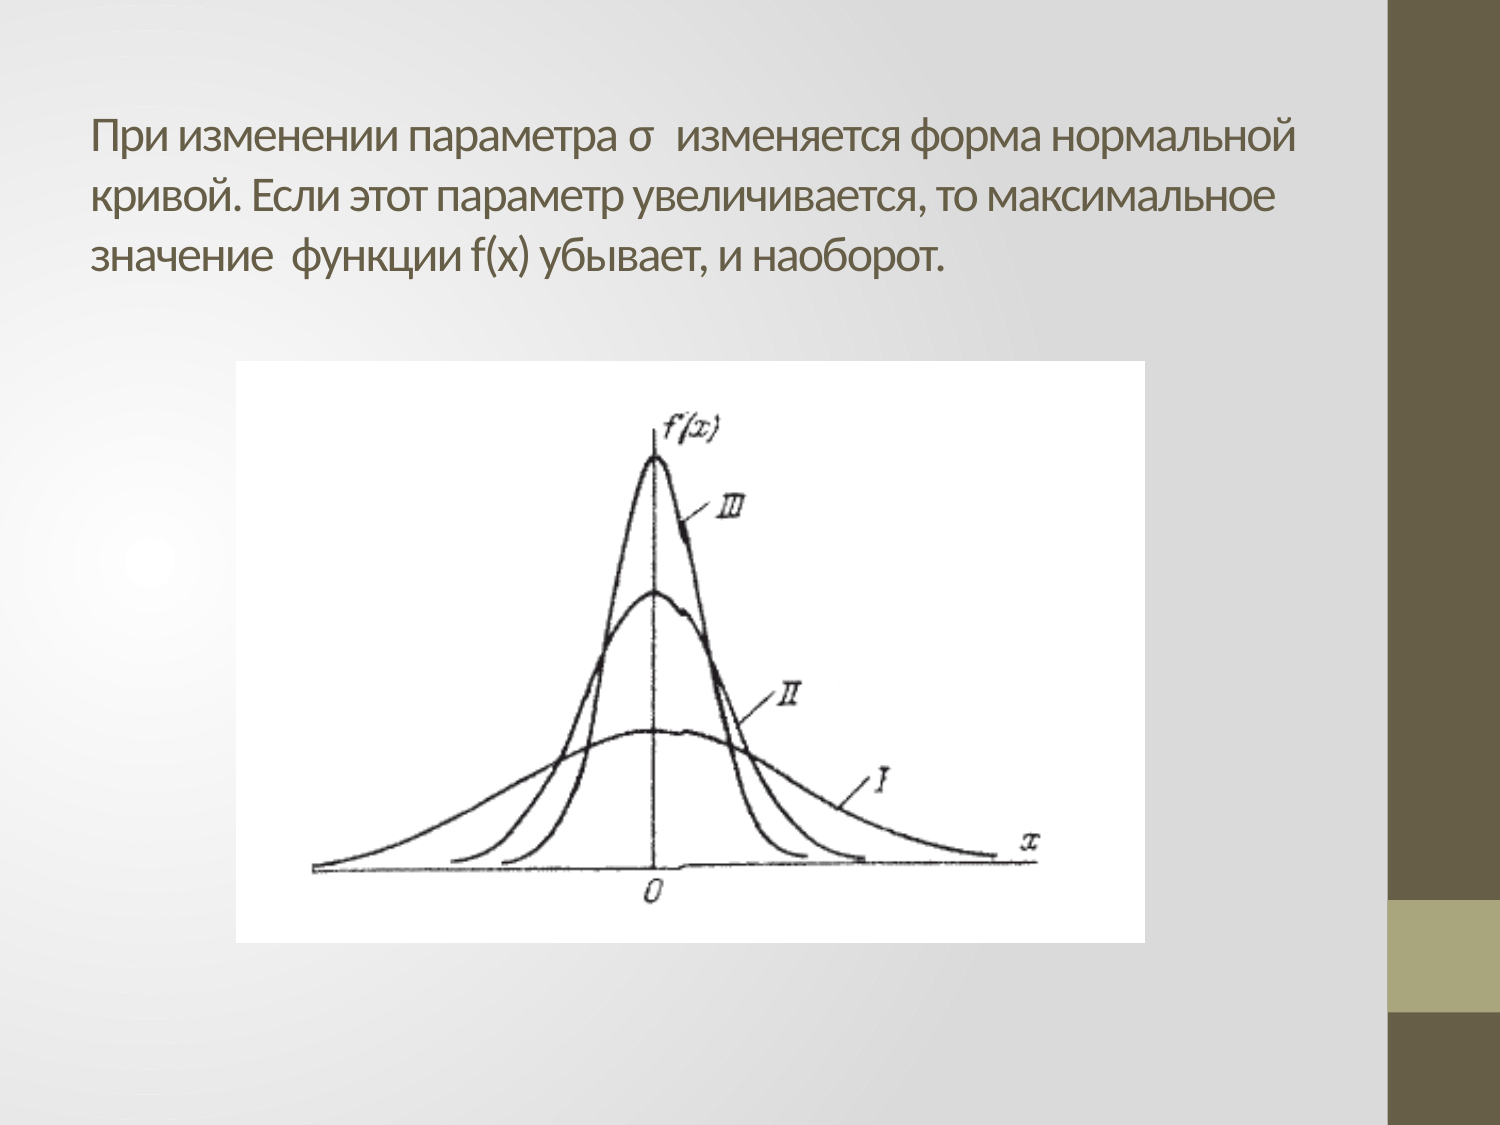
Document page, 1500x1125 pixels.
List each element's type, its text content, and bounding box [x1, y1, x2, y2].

picture [236, 361, 1146, 943]
title При изменении параметра σ изменяется форма нормальной кривой. Если этот параметр увеличивается, то максимальное значение функции f(x) убывает, и наоборот. [75, 45, 1325, 339]
